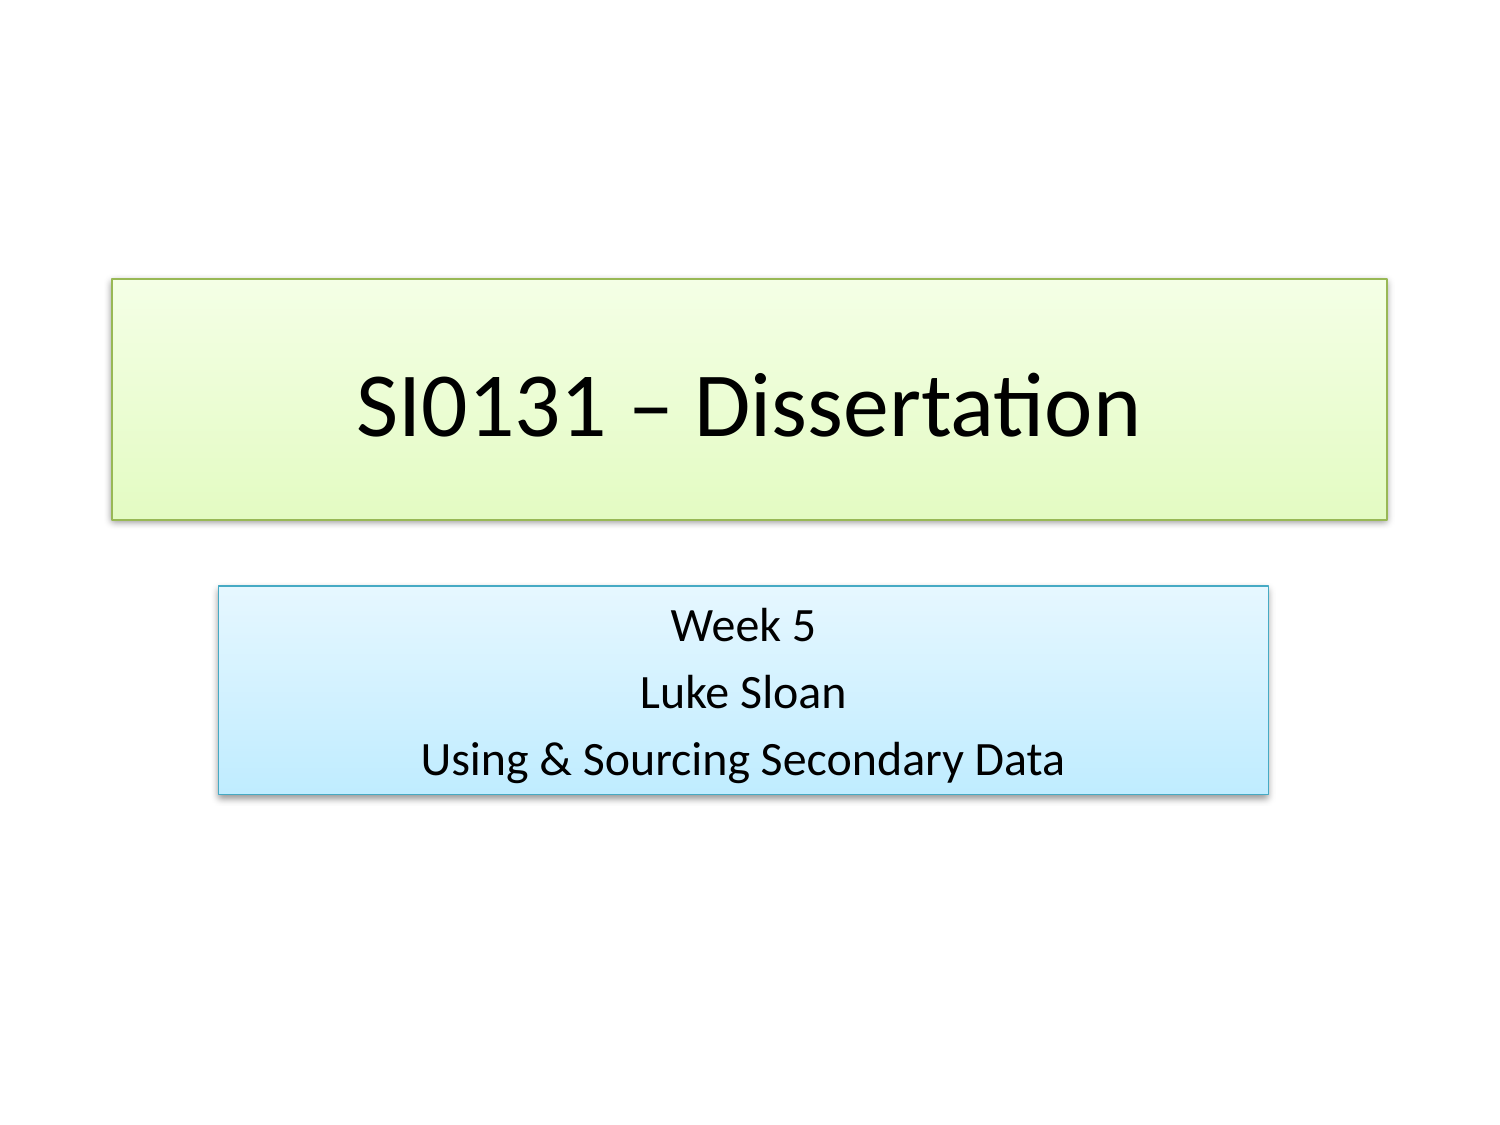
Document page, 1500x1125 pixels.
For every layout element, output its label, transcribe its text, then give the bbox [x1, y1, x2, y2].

subtitle Week 5 Luke Sloan Using & Sourcing Secondary Data [218, 585, 1269, 795]
title SI0131 – Dissertation [111, 278, 1388, 521]
